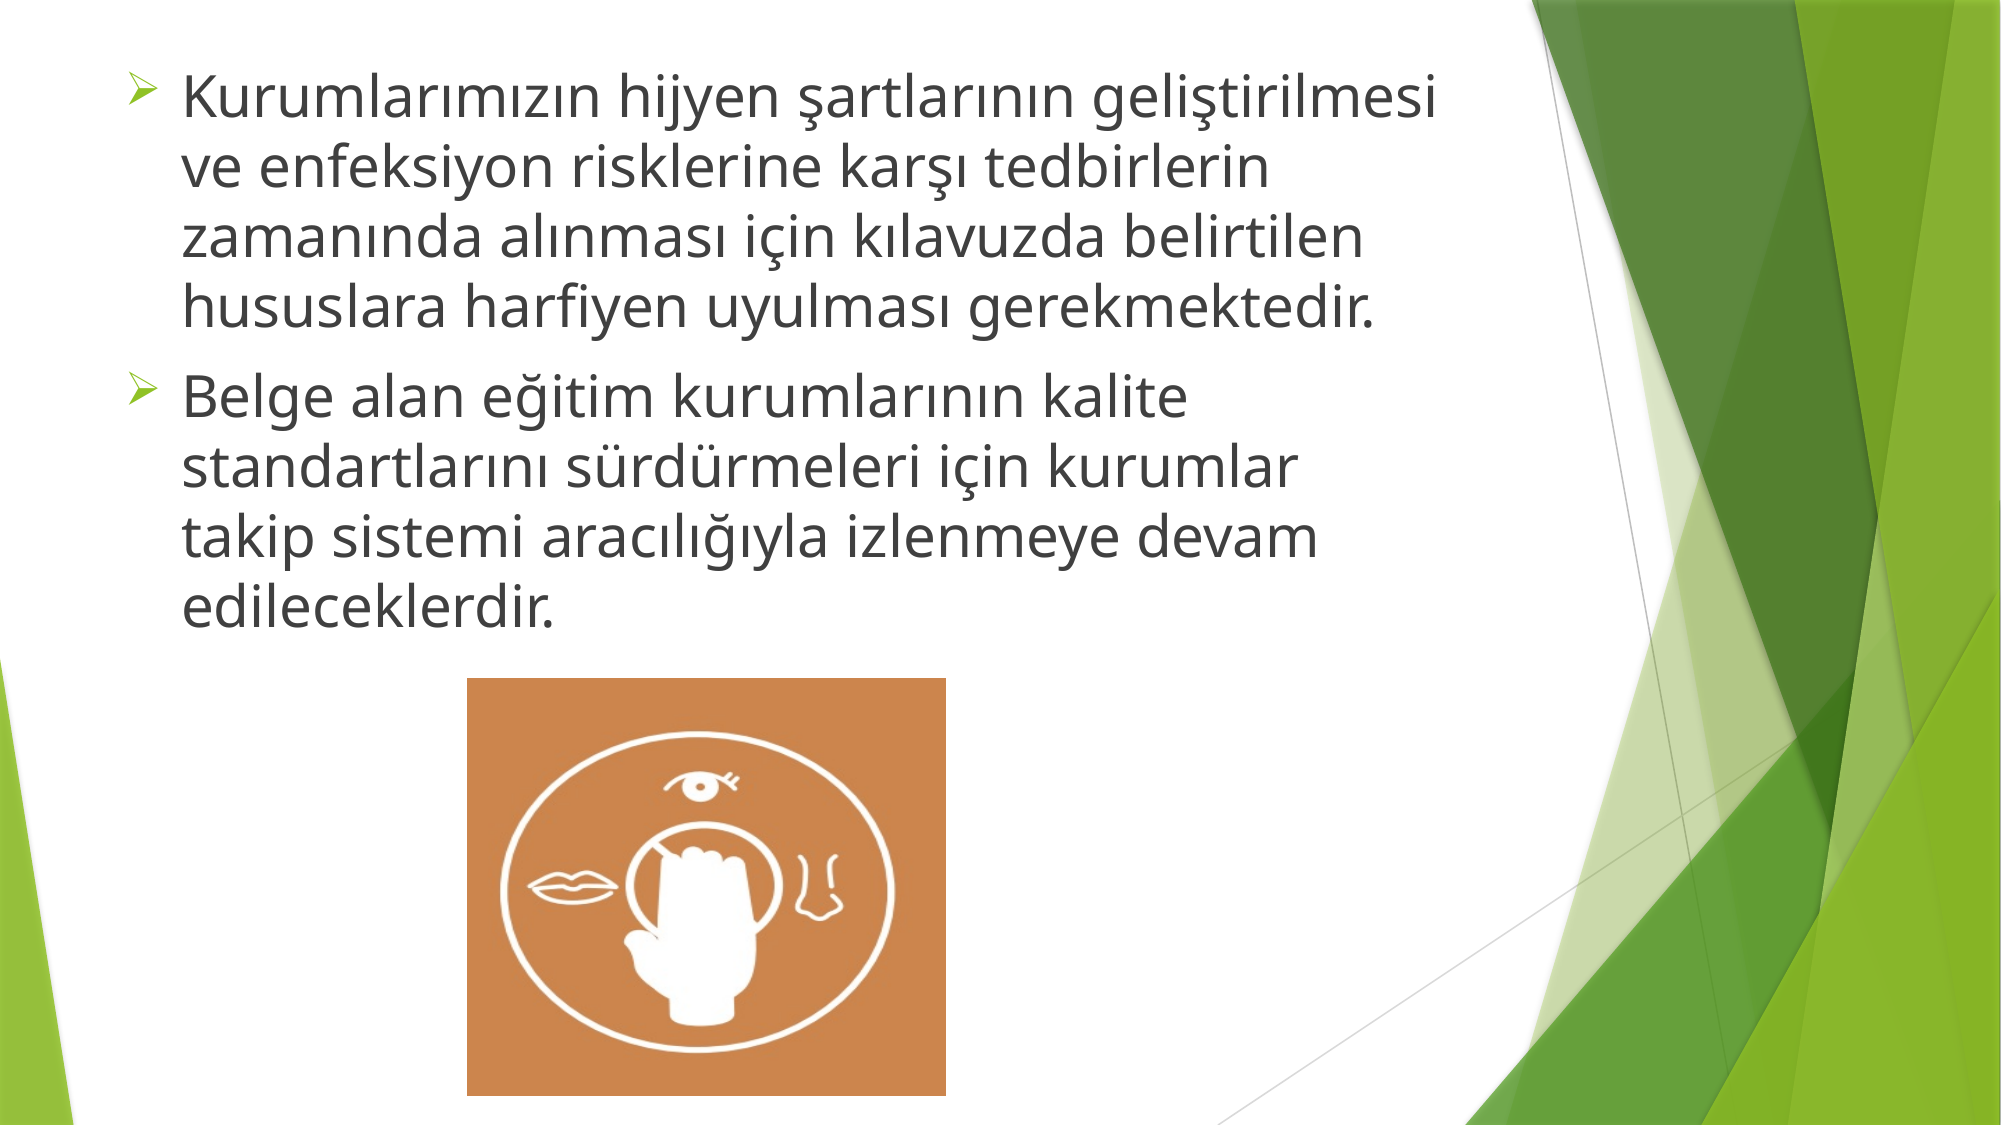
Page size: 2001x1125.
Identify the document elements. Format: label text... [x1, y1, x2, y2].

picture [466, 677, 946, 1096]
list Kurumlarımızın hijyen şartlarının geliştirilmesi ve enfeksiyon risklerine karşı tedbirlerin zamanında alınması için kılavuzda belirtilen hususlara harfiyen uyulması gerekmektedir. Belge alan eğitim kurumlarının kalite standartlarını sürdürmeleri için kurumlar takip sistemi aracılığıyla izlenmeye devam edileceklerdir. [109, 51, 1457, 701]
